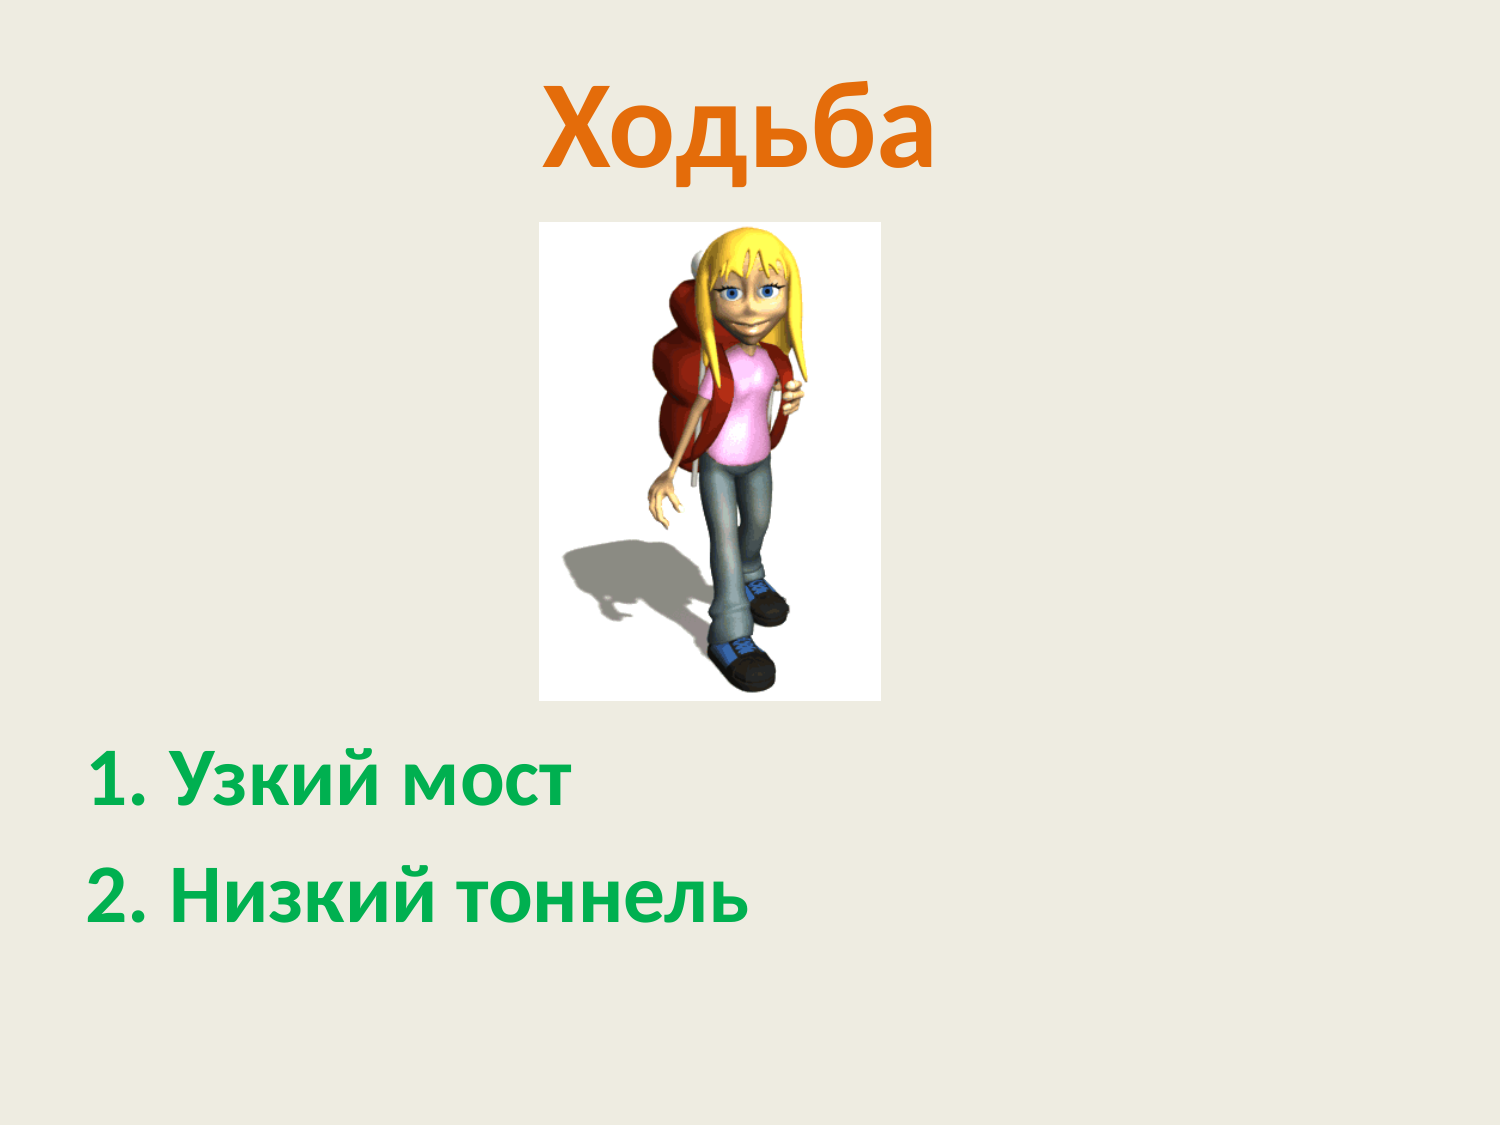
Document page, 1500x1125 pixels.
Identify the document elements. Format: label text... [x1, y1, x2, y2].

picture [538, 222, 881, 701]
subtitle Узкий мост Низкий тоннель [70, 714, 1407, 1055]
title Ходьба [117, 35, 1393, 200]
